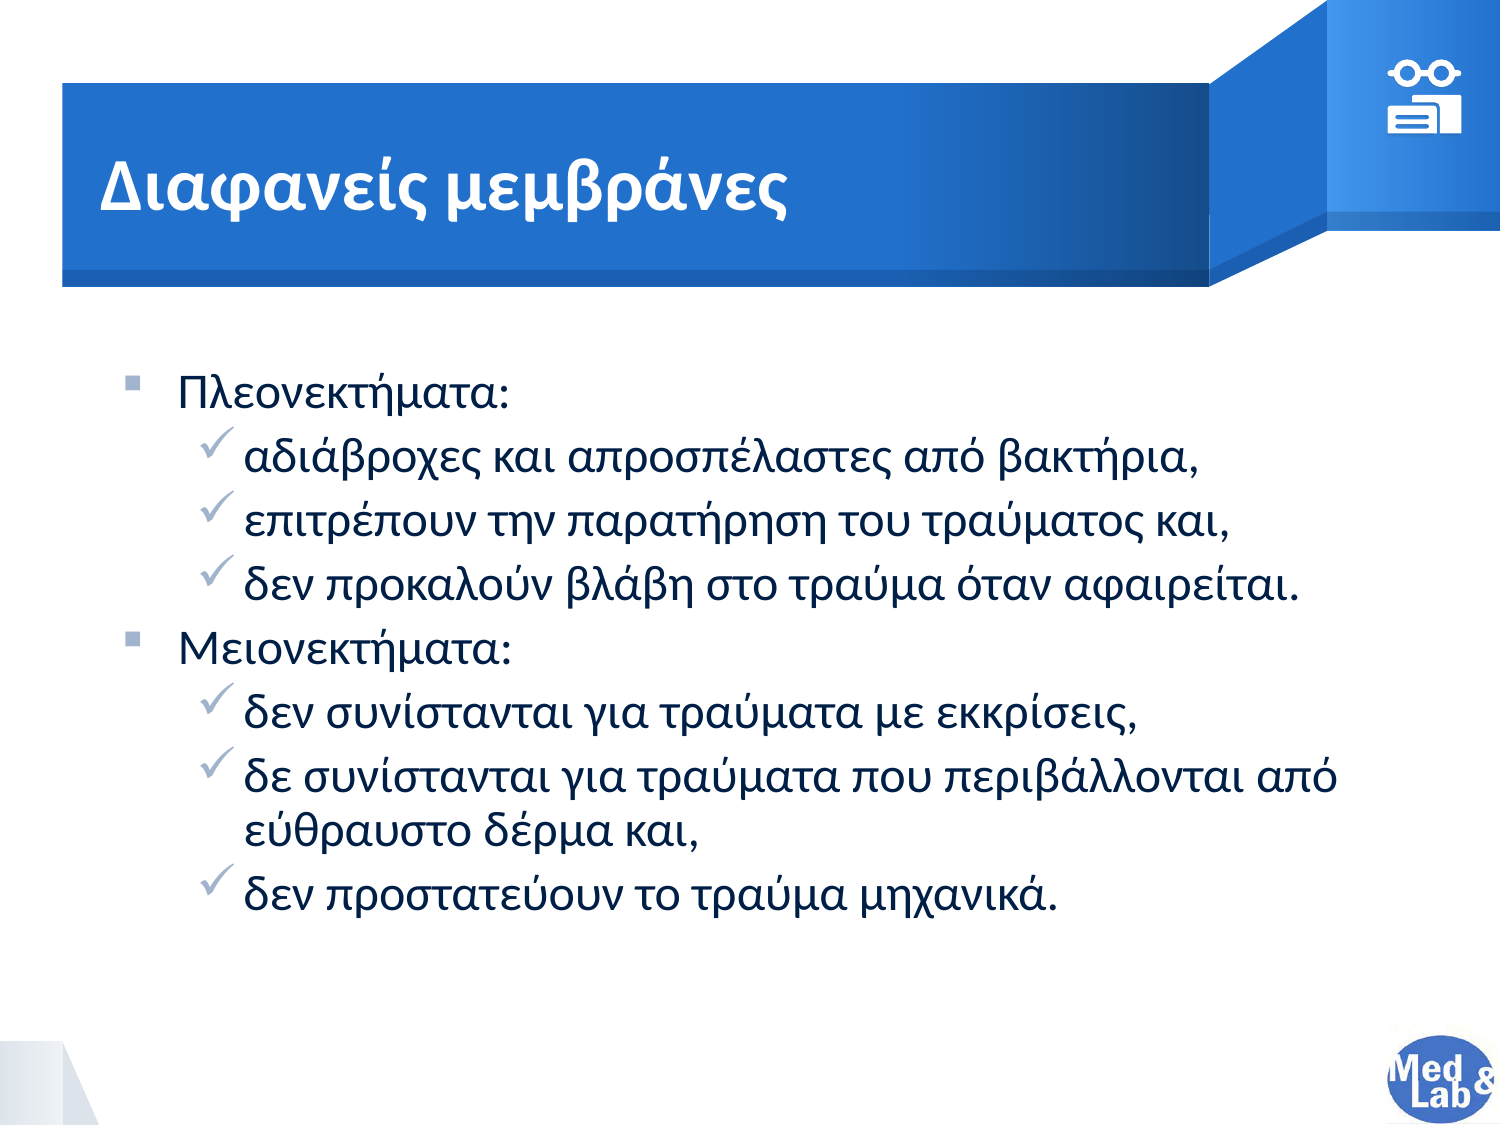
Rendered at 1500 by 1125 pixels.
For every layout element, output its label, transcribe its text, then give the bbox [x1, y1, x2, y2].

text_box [1387, 59, 1462, 134]
text_box Πλεονεκτήματα: αδιάβροχες και απροσπέλαστες από βακτήρια, επιτρέπουν την παρατήρηση του τραύματος και, δεν προκαλούν βλάβη στο τραύμα όταν αφαιρείται. Μειονεκτήματα: δεν συνίστανται για τραύματα με εκκρίσεις, δε συνίστανται για τραύματα που περιβάλλονται από εύθραυστο δέρμα και, δεν προστατεύουν το τραύμα μηχανικά. [106, 288, 1394, 988]
picture [1386, 1024, 1500, 1124]
title Διαφανείς μεμβράνες [100, 85, 1210, 287]
